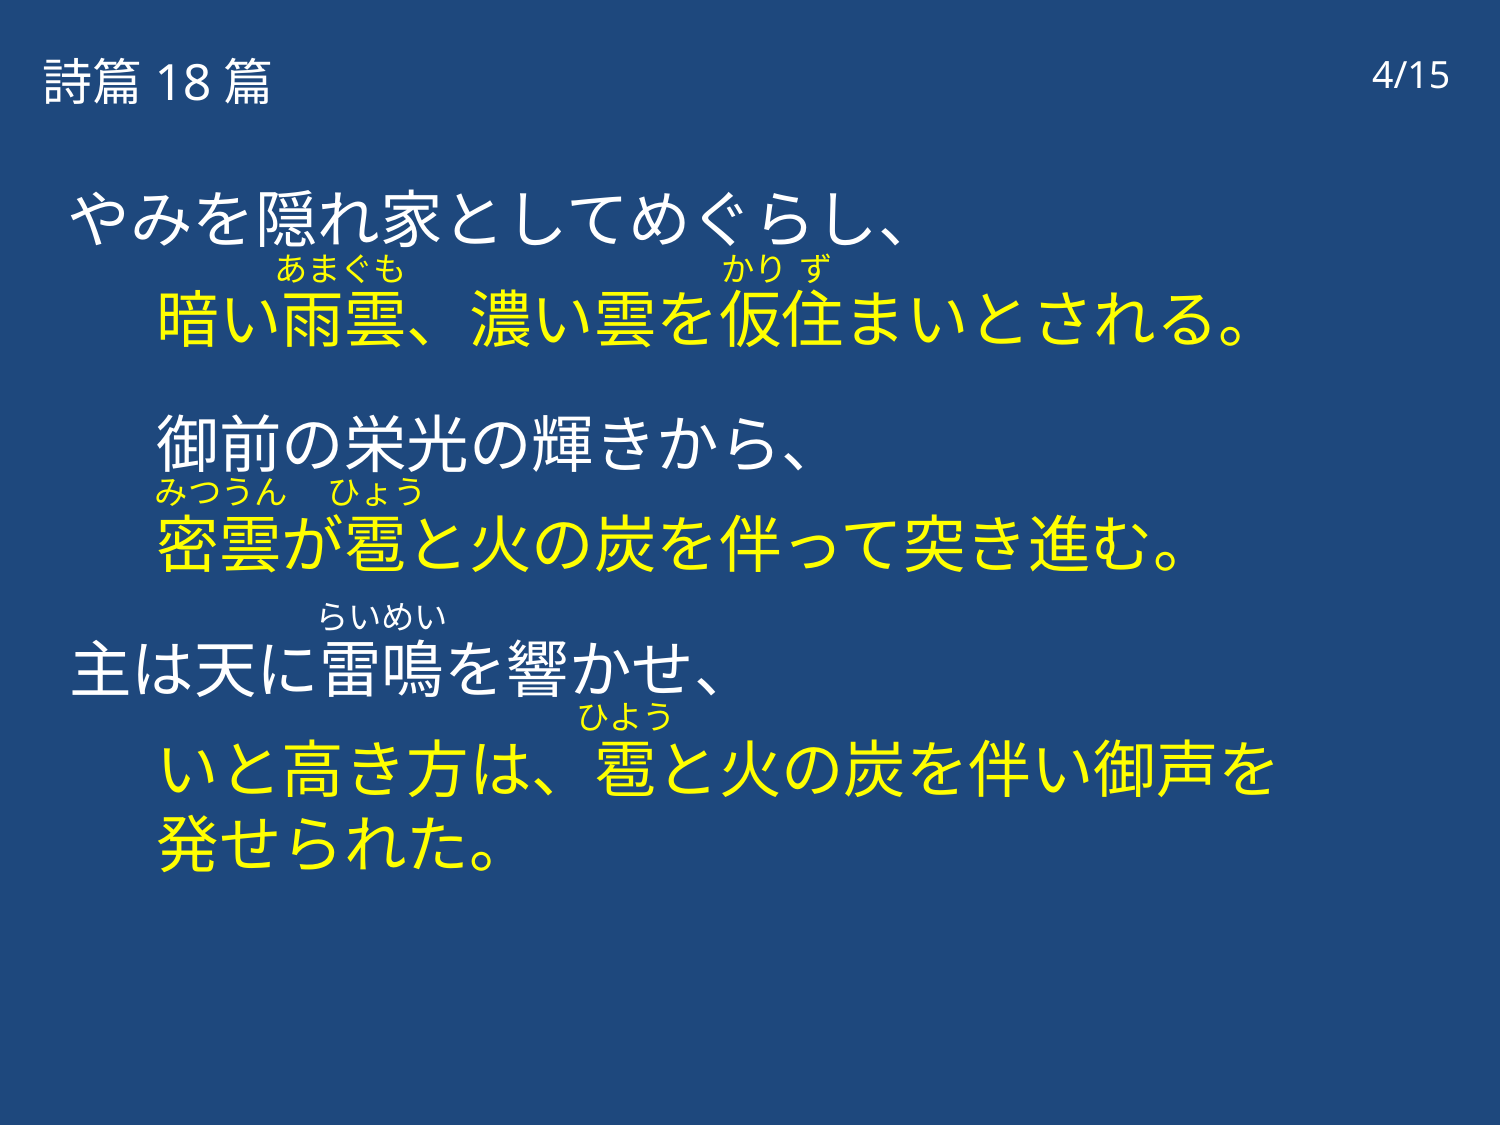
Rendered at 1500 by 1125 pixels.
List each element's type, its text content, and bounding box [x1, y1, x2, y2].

text_box みつうん [140, 464, 303, 519]
text_box ひょう [312, 464, 442, 519]
text_box あまぐも [259, 241, 423, 296]
text_box 詩篇18篇 [27, 43, 389, 118]
text_box 4/15 [1357, 43, 1466, 103]
text_box やみを隠れ家としてめぐらし、 暗い雨雲、濃い雲を仮住まいとされる。 御前の栄光の輝きから、 密雲が雹と火の炭を伴って突き進む。 主は天に雷鳴を響かせ、 いと高き方は、雹と火の炭を伴い御声を 発せられた。 [53, 172, 1471, 987]
text_box ひよう [561, 689, 692, 744]
text_box かり ず [706, 241, 848, 296]
text_box らいめい [300, 588, 464, 644]
